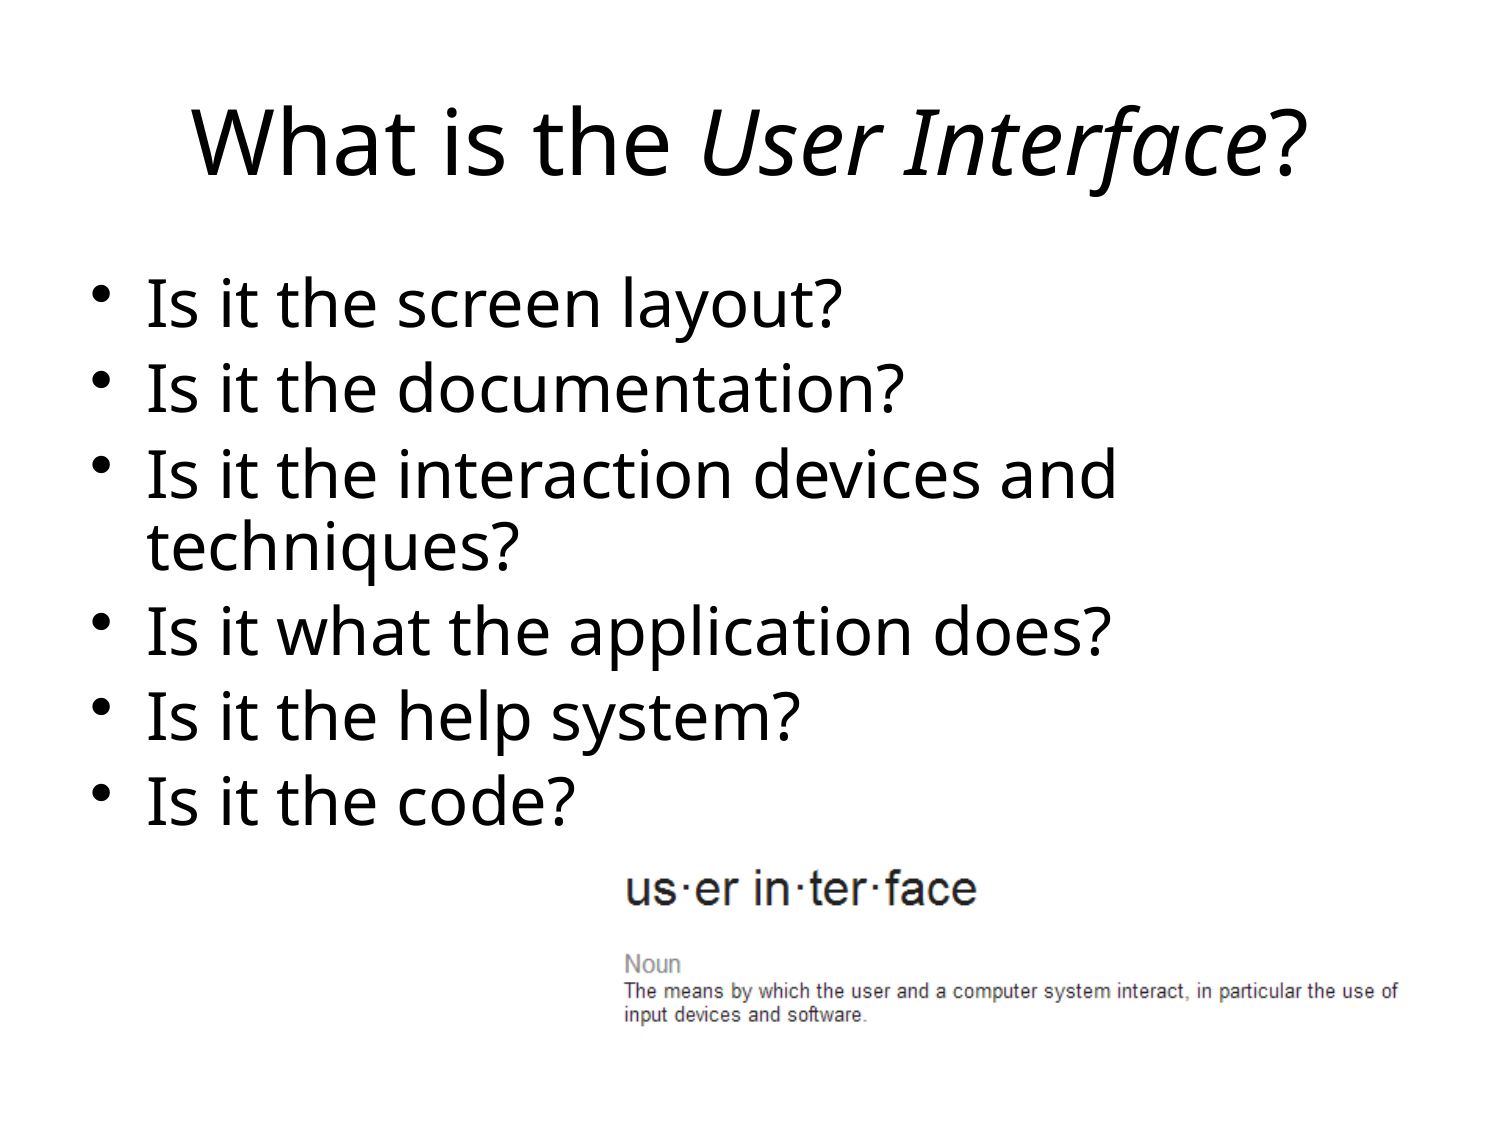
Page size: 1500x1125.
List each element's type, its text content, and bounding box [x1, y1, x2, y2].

title What is the User Interface? [75, 45, 1425, 233]
picture [612, 849, 1430, 1048]
list Is it the screen layout? Is it the documentation? Is it the interaction devices and techniques? Is it what the application does? Is it the help system? Is it the code? [75, 262, 1425, 1005]
